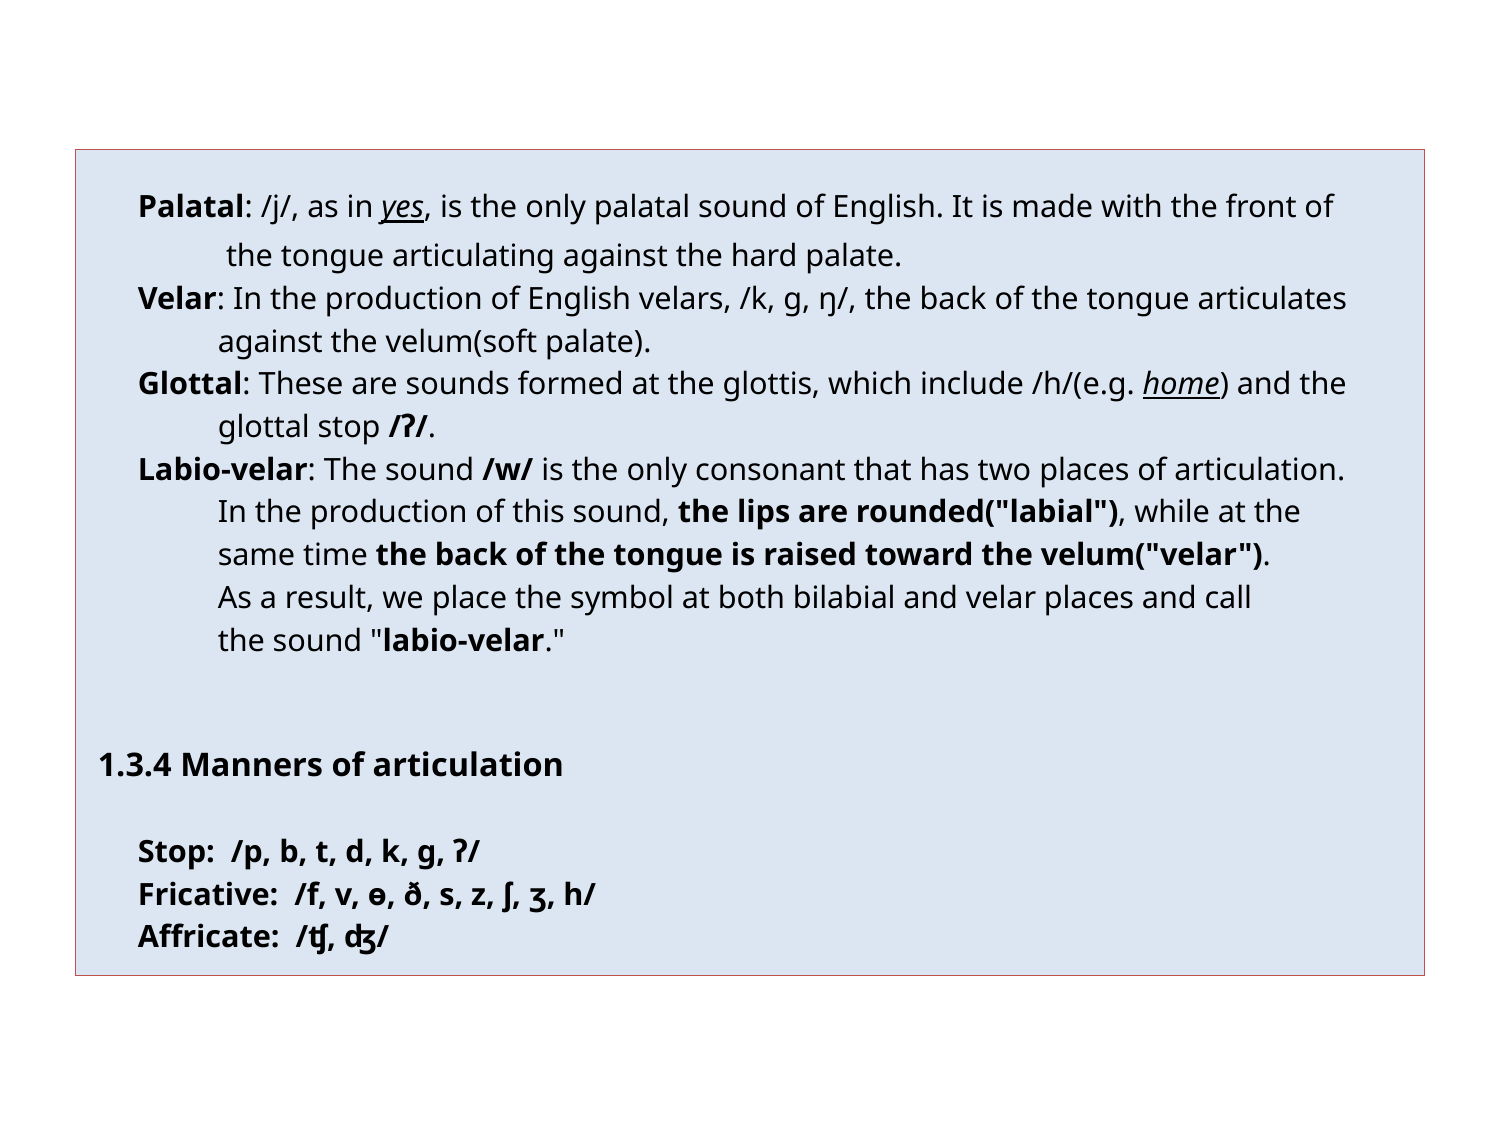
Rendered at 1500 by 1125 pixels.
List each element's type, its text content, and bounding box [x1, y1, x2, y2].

list Palatal: /j/, as in yes, is the only palatal sound of English. It is made with the front of the tongue articulating against the hard palate. Velar: In the production of English velars, /k, g, ŋ/, the back of the tongue articulates against the velum(soft palate). Glottal: These are sounds formed at the glottis, which include /h/(e.g. home) and the glottal stop /ʔ/. Labio-velar: The sound /w/ is the only consonant that has two places of articulation. In the production of this sound, the lips are rounded("labial"), while at the same time the back of the tongue is raised toward the velum("velar"). As a result, we place the symbol at both bilabial and velar places and call the sound "labio-velar." 1.3.4 Manners of articulation Stop: /p, b, t, d, k, g, ʔ/ Fricative: /f, v, ɵ, ð, s, z, ʃ, ʒ, h/ Affricate: /ʧ, ʤ/ [75, 149, 1425, 976]
